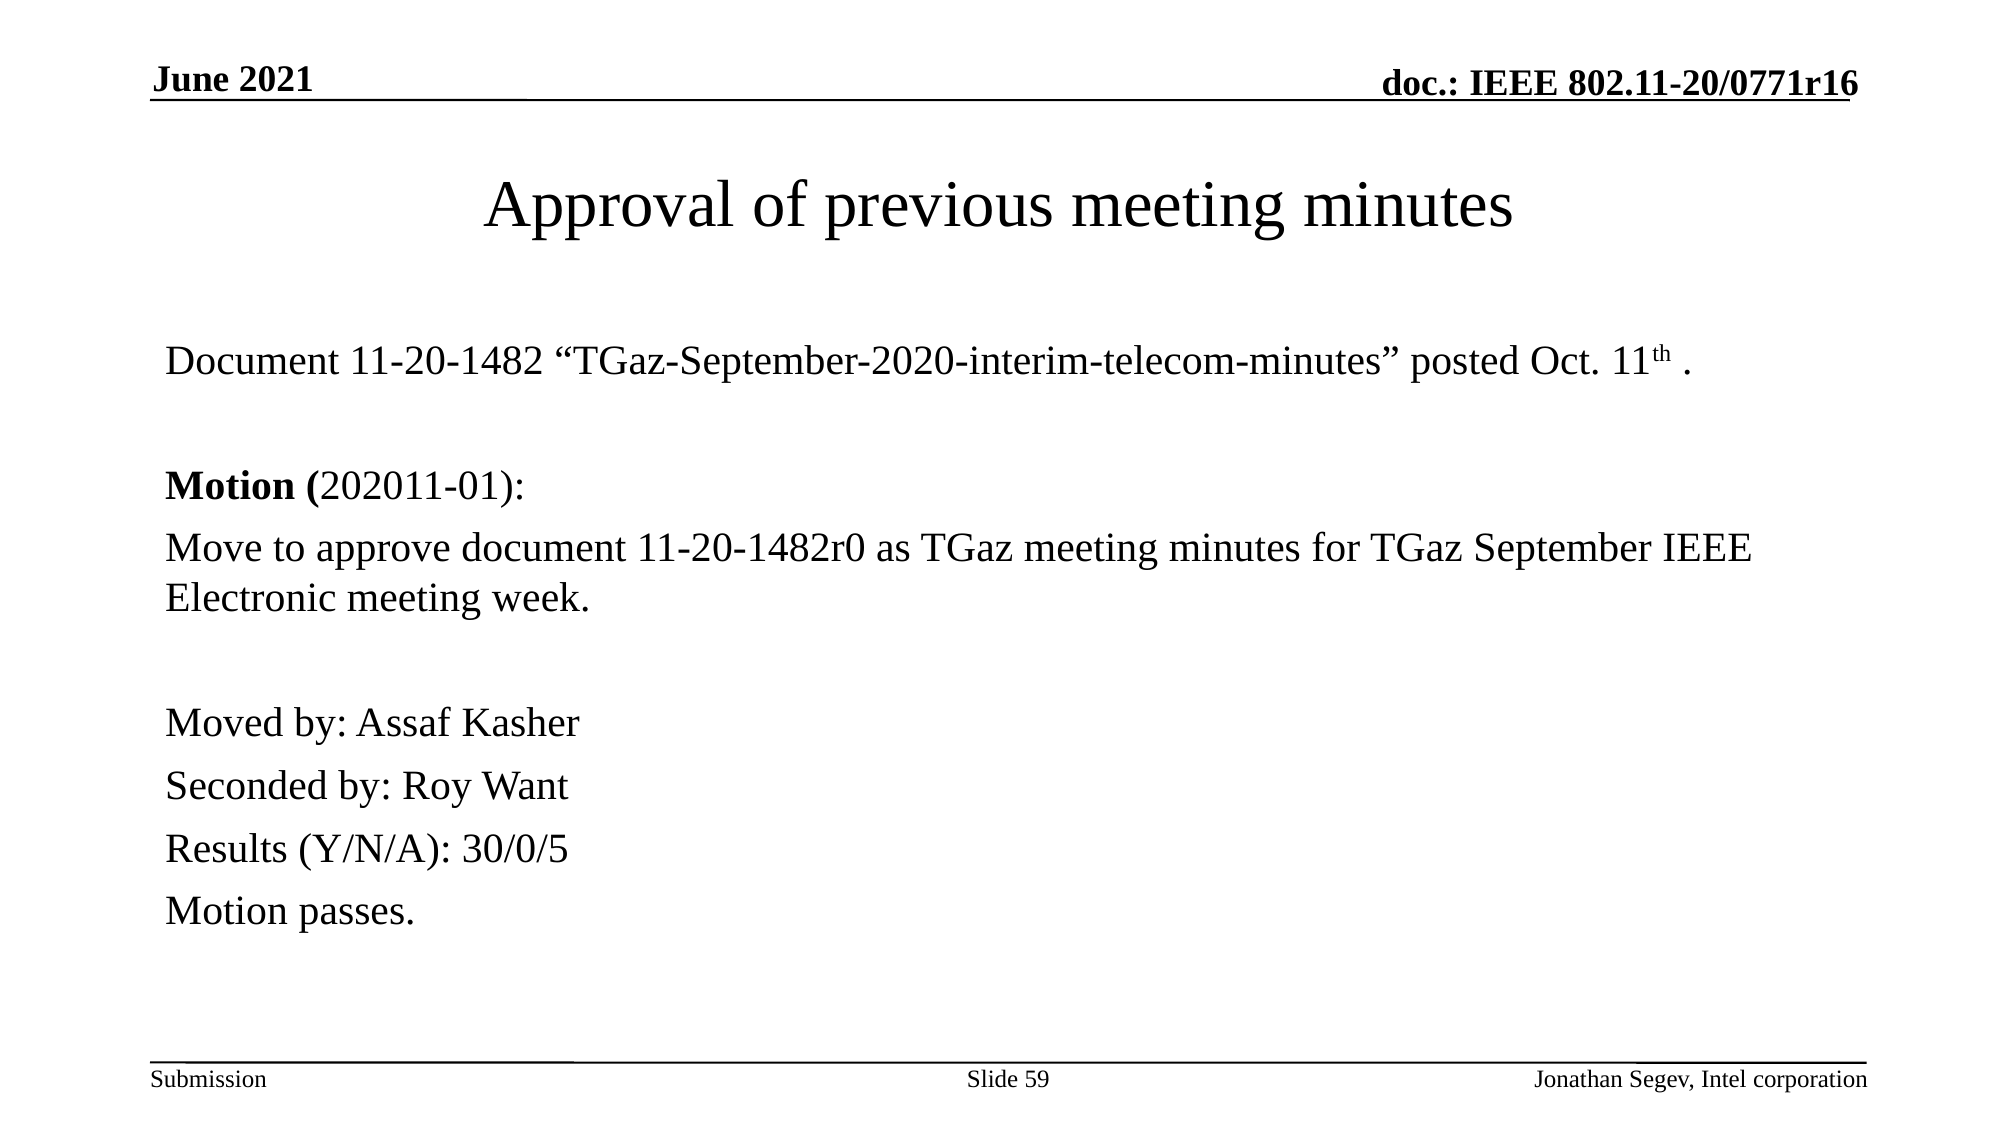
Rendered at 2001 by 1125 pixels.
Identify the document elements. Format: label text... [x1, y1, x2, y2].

slide_number Slide 59 [950, 1061, 1067, 1123]
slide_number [152, 54, 563, 100]
list Document 11-20-1482 “TGaz-September-2020-interim-telecom-minutes” posted Oct. 11th . Motion (202011-01): Move to approve document 11-20-1482r0 as TGaz meeting minutes for TGaz September IEEE Electronic meeting week. Moved by: Assaf Kasher Seconded by: Roy Want Results (Y/N/A): 30/0/5 Motion passes. [149, 324, 1850, 1000]
title Approval of previous meeting minutes [149, 112, 1850, 288]
footer Jonathan Segev, Intel corporation [1171, 1061, 1869, 1093]
